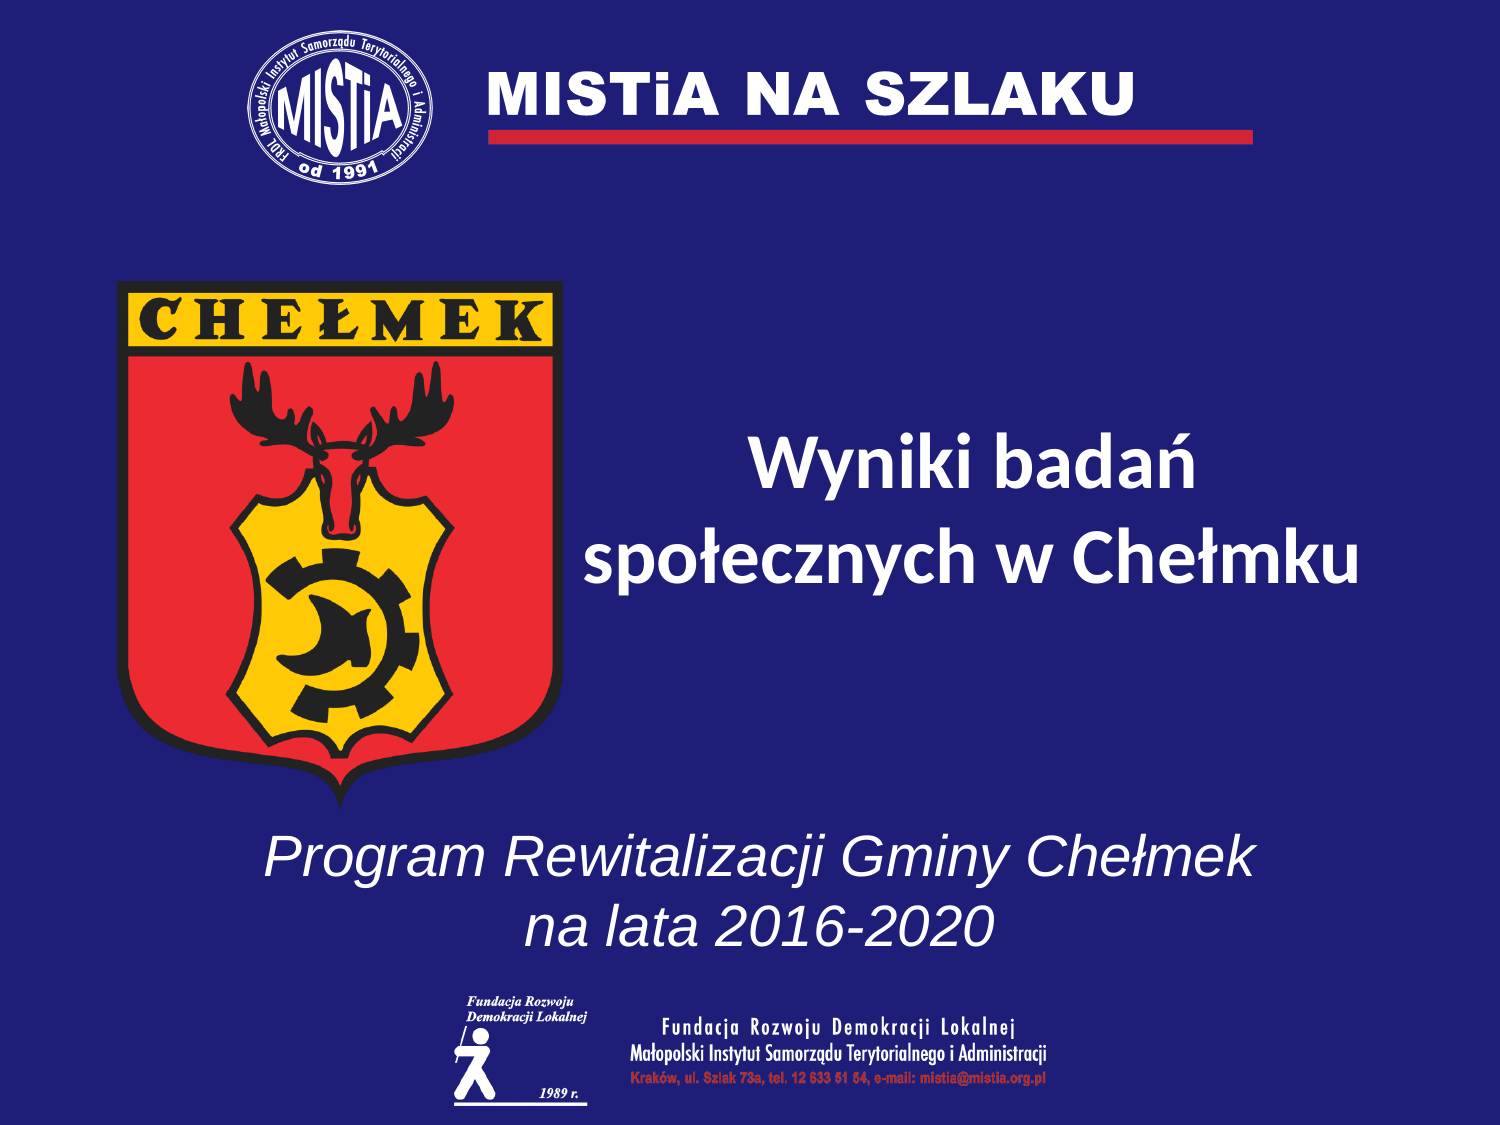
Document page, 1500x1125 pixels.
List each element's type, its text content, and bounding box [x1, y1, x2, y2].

title Wyniki badań społecznych w Chełmku [539, 222, 1407, 786]
subtitle Program Rewitalizacji Gminy Chełmek na lata 2016-2020 [100, 810, 1437, 975]
picture [0, 0, 1500, 1125]
